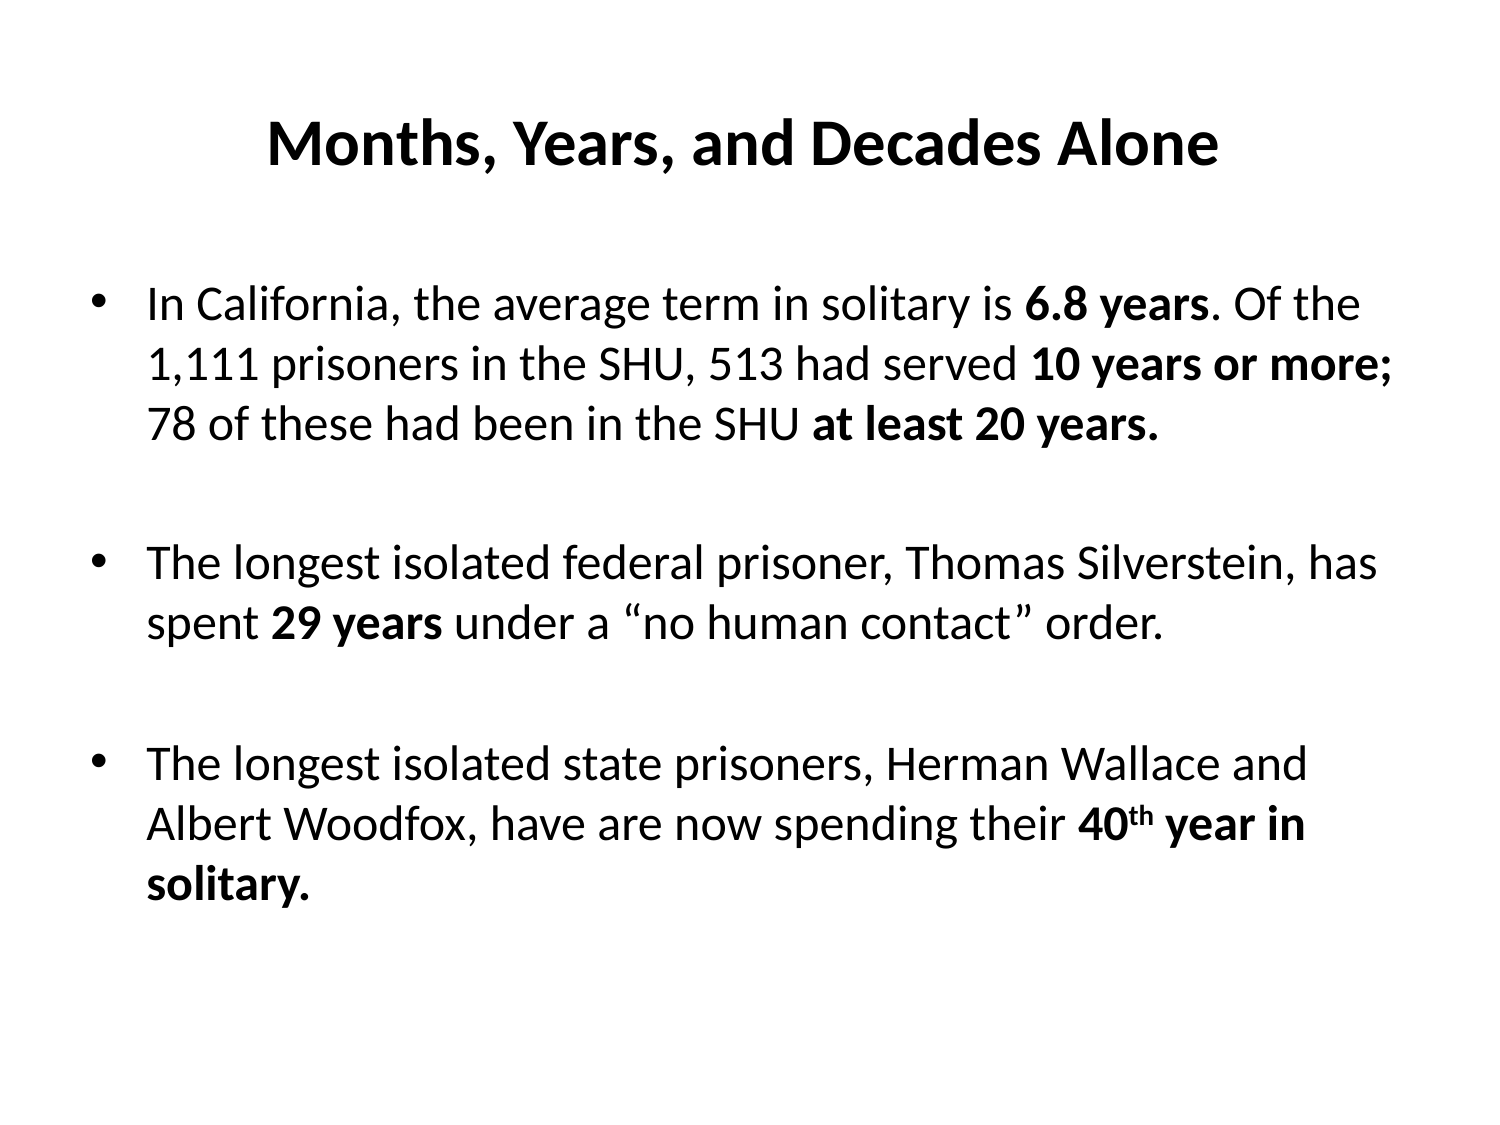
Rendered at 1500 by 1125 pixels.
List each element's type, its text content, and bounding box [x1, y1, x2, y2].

title Months, Years, and Decades Alone [62, 45, 1425, 233]
list In California, the average term in solitary is 6.8 years. Of the 1,111 prisoners in the SHU, 513 had served 10 years or more; 78 of these had been in the SHU at least 20 years. The longest isolated federal prisoner, Thomas Silverstein, has spent 29 years under a “no human contact” order. The longest isolated state prisoners, Herman Wallace and Albert Woodfox, have are now spending their 40th year in solitary. [75, 262, 1425, 1005]
